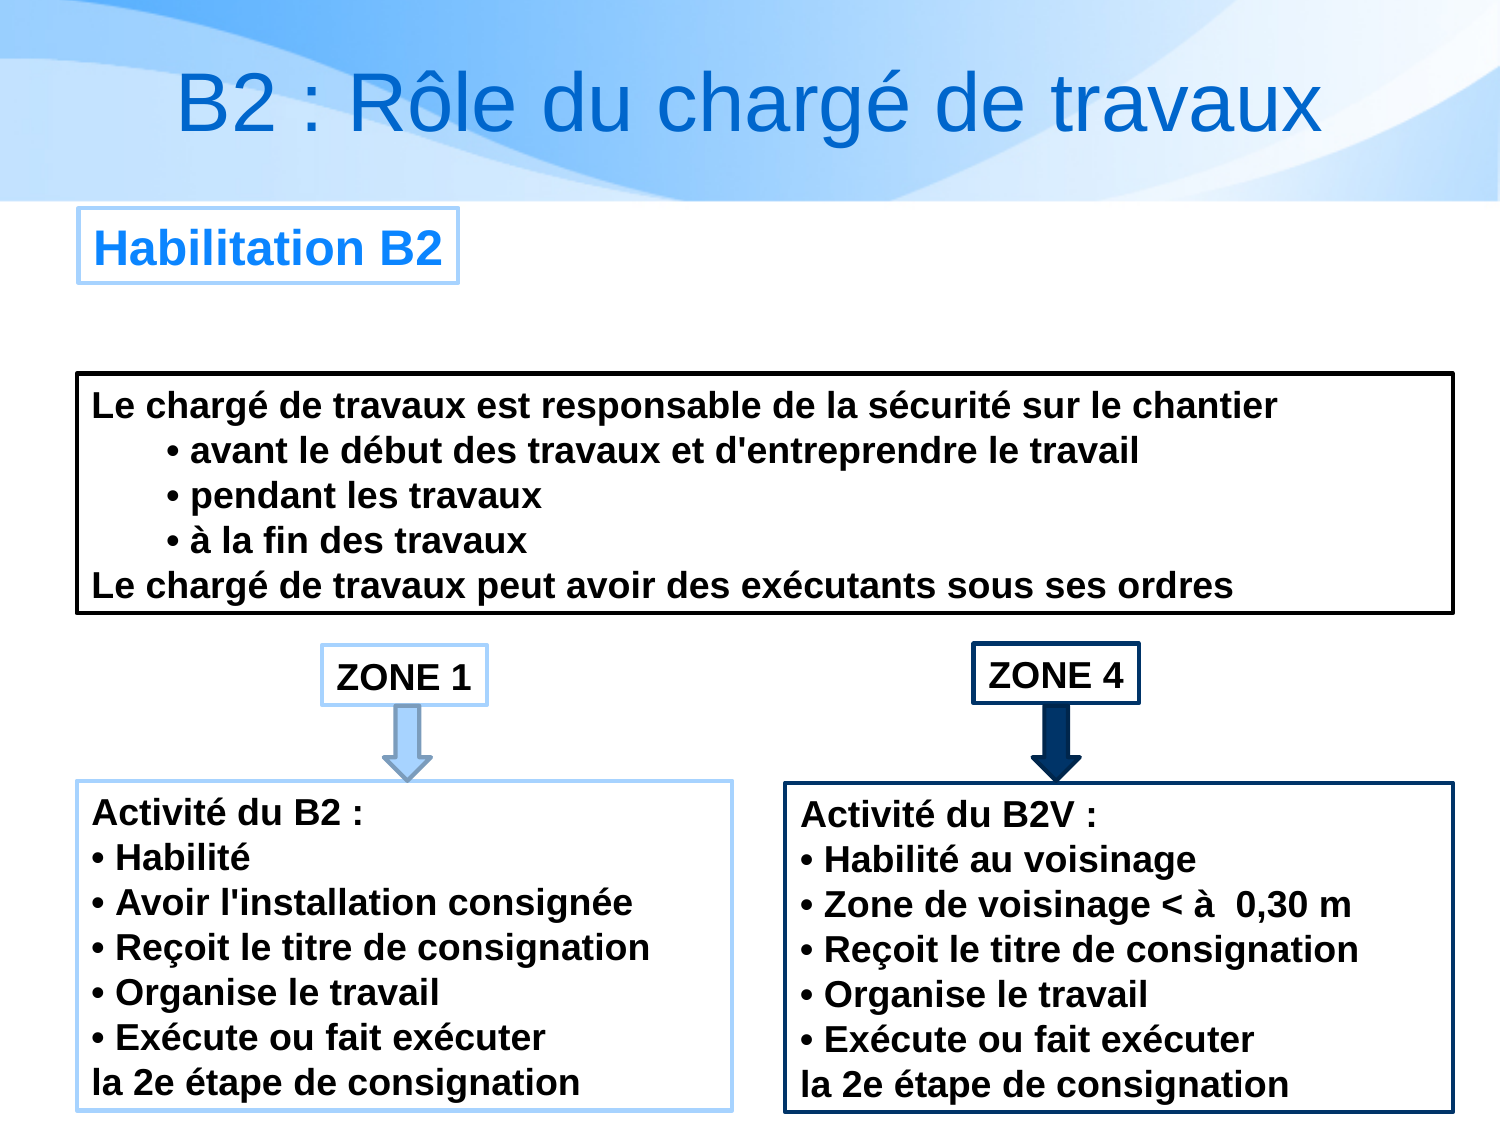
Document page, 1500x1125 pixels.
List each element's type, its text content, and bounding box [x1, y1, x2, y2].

text_box Le chargé de travaux est responsable de la sécurité sur le chantier • avant le début des travaux et d'entreprendre le travail • pendant les travaux • à la fin des travaux Le chargé de travaux peut avoir des exécutants sous ses ordres [75, 371, 1455, 615]
text_box [381, 703, 433, 783]
text_box [1030, 703, 1082, 783]
text_box Habilitation B2 [76, 206, 460, 285]
title B2 : Rôle du chargé de travaux [75, 11, 1425, 185]
text_box Activité du B2 : • Habilité • Avoir l'installation consignée • Reçoit le titre de consignation • Organise le travail • Exécute ou fait exécuter la 2e étape de consignation [75, 779, 734, 1113]
text_box Activité du B2V : • Habilité au voisinage • Zone de voisinage < à 0,30 m • Reçoit le titre de consignation • Organise le travail • Exécute ou fait exécuter la 2e étape de consignation [783, 781, 1455, 1114]
text_box ZONE 1 [320, 643, 489, 707]
text_box ZONE 4 [971, 641, 1141, 705]
picture [0, 0, 1500, 1125]
